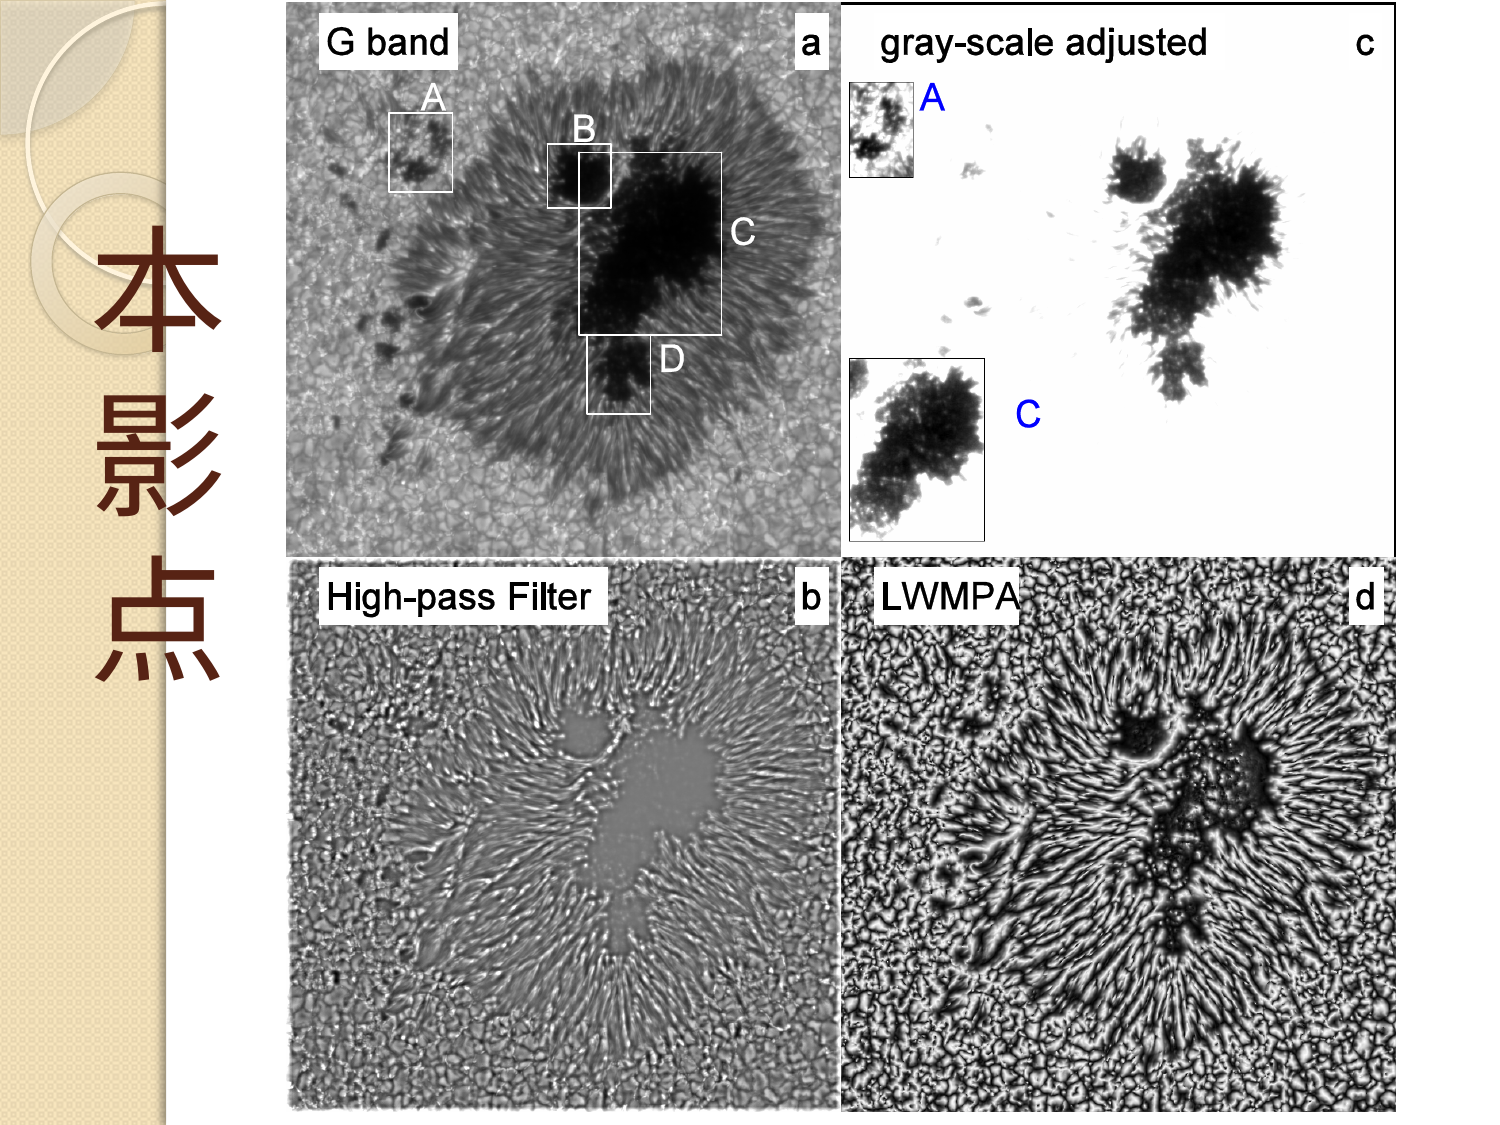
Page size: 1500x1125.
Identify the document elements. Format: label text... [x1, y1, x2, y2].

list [284, 0, 1400, 1115]
title 本影点 [75, 115, 266, 787]
